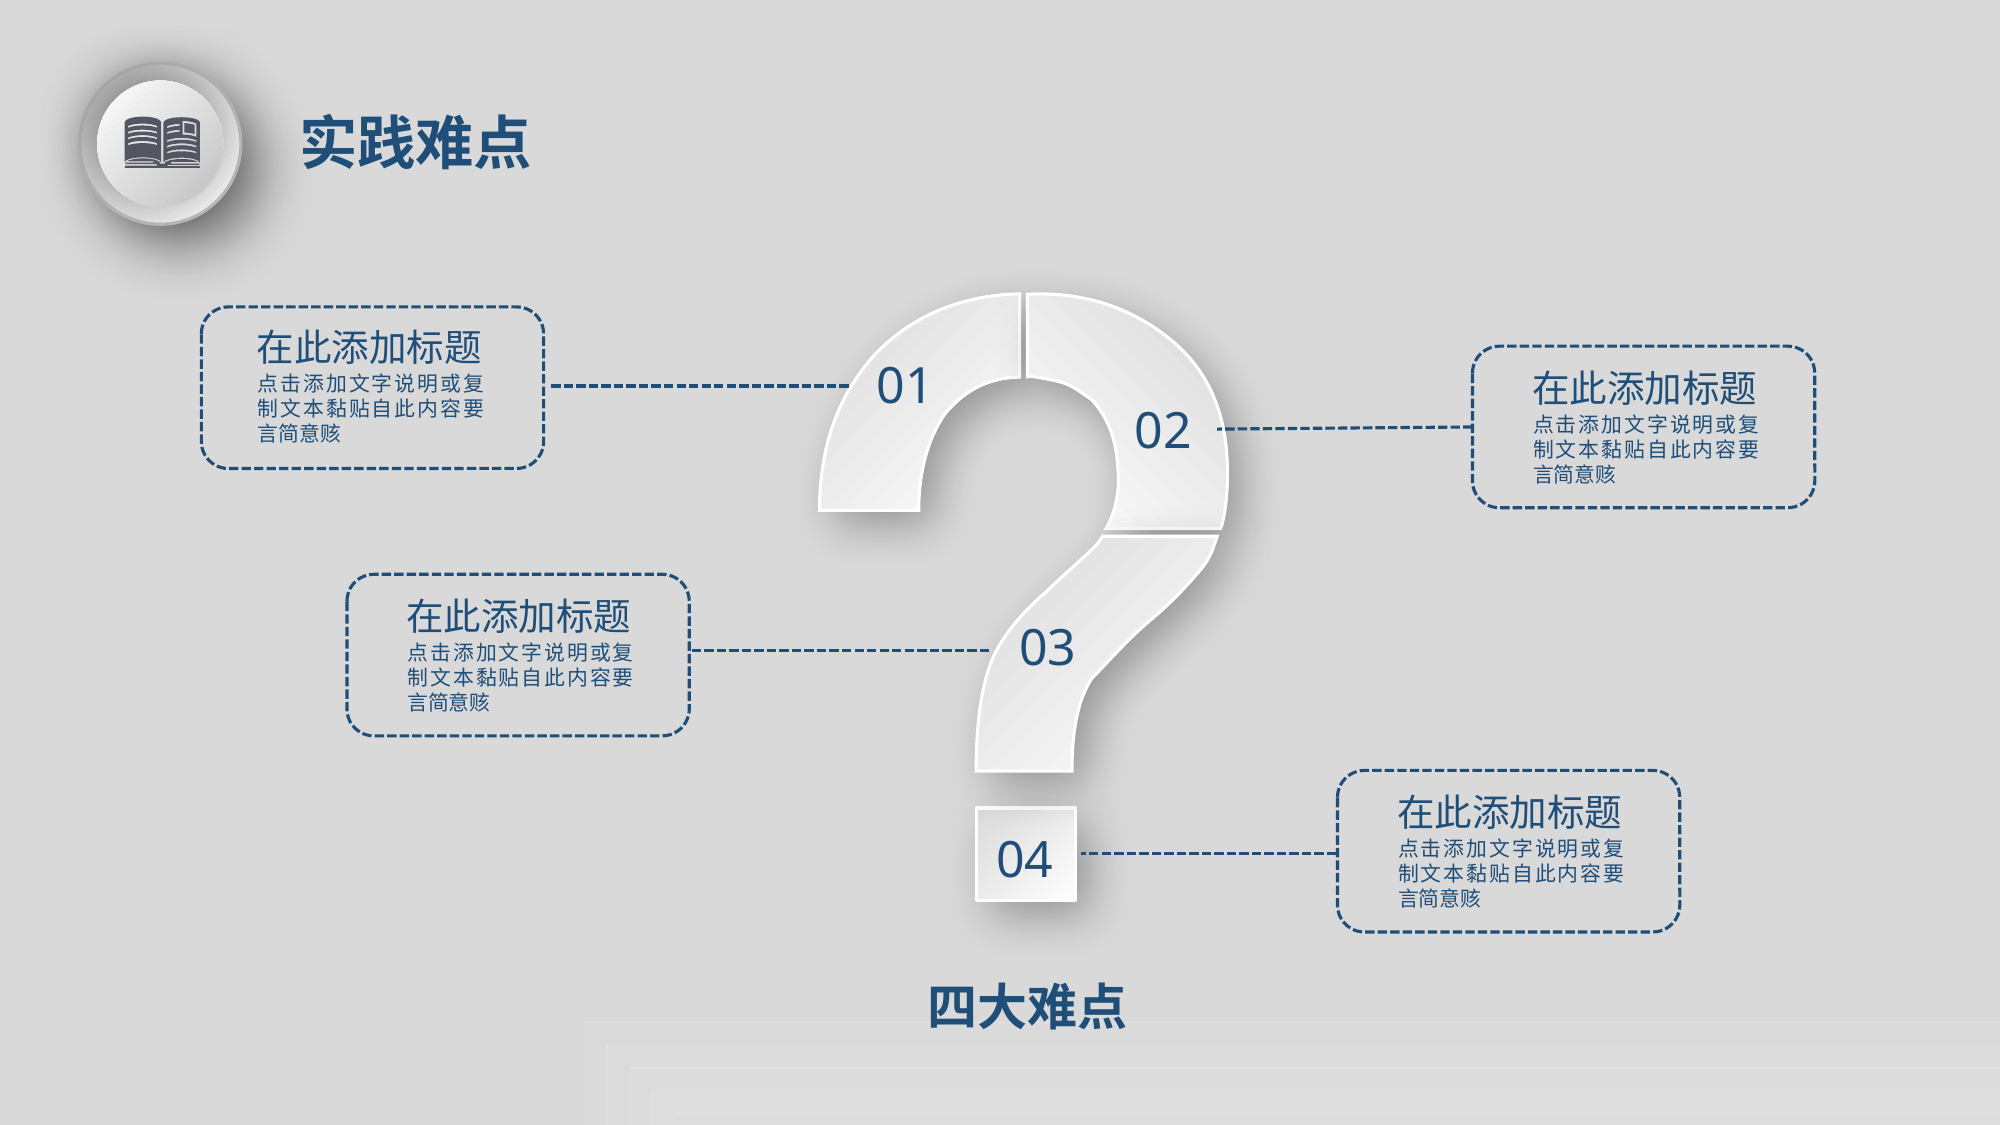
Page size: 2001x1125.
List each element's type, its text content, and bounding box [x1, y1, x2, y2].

text_box [976, 808, 1076, 820]
text_box [975, 659, 1090, 773]
text_box [1026, 292, 1212, 425]
text_box 01 [849, 346, 962, 421]
text_box [1027, 535, 1219, 668]
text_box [1217, 346, 1833, 508]
text_box [882, 292, 1021, 399]
text_box 02 [1107, 390, 1217, 466]
text_box [818, 421, 942, 512]
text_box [1080, 770, 1698, 932]
text_box 实践难点 [284, 98, 795, 184]
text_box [201, 306, 849, 469]
text_box 04 [968, 820, 1080, 895]
text_box [976, 895, 1076, 901]
text_box [1104, 466, 1227, 530]
text_box 03 [991, 608, 1104, 684]
text_box 四大难点 [873, 968, 1181, 1043]
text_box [346, 574, 990, 736]
